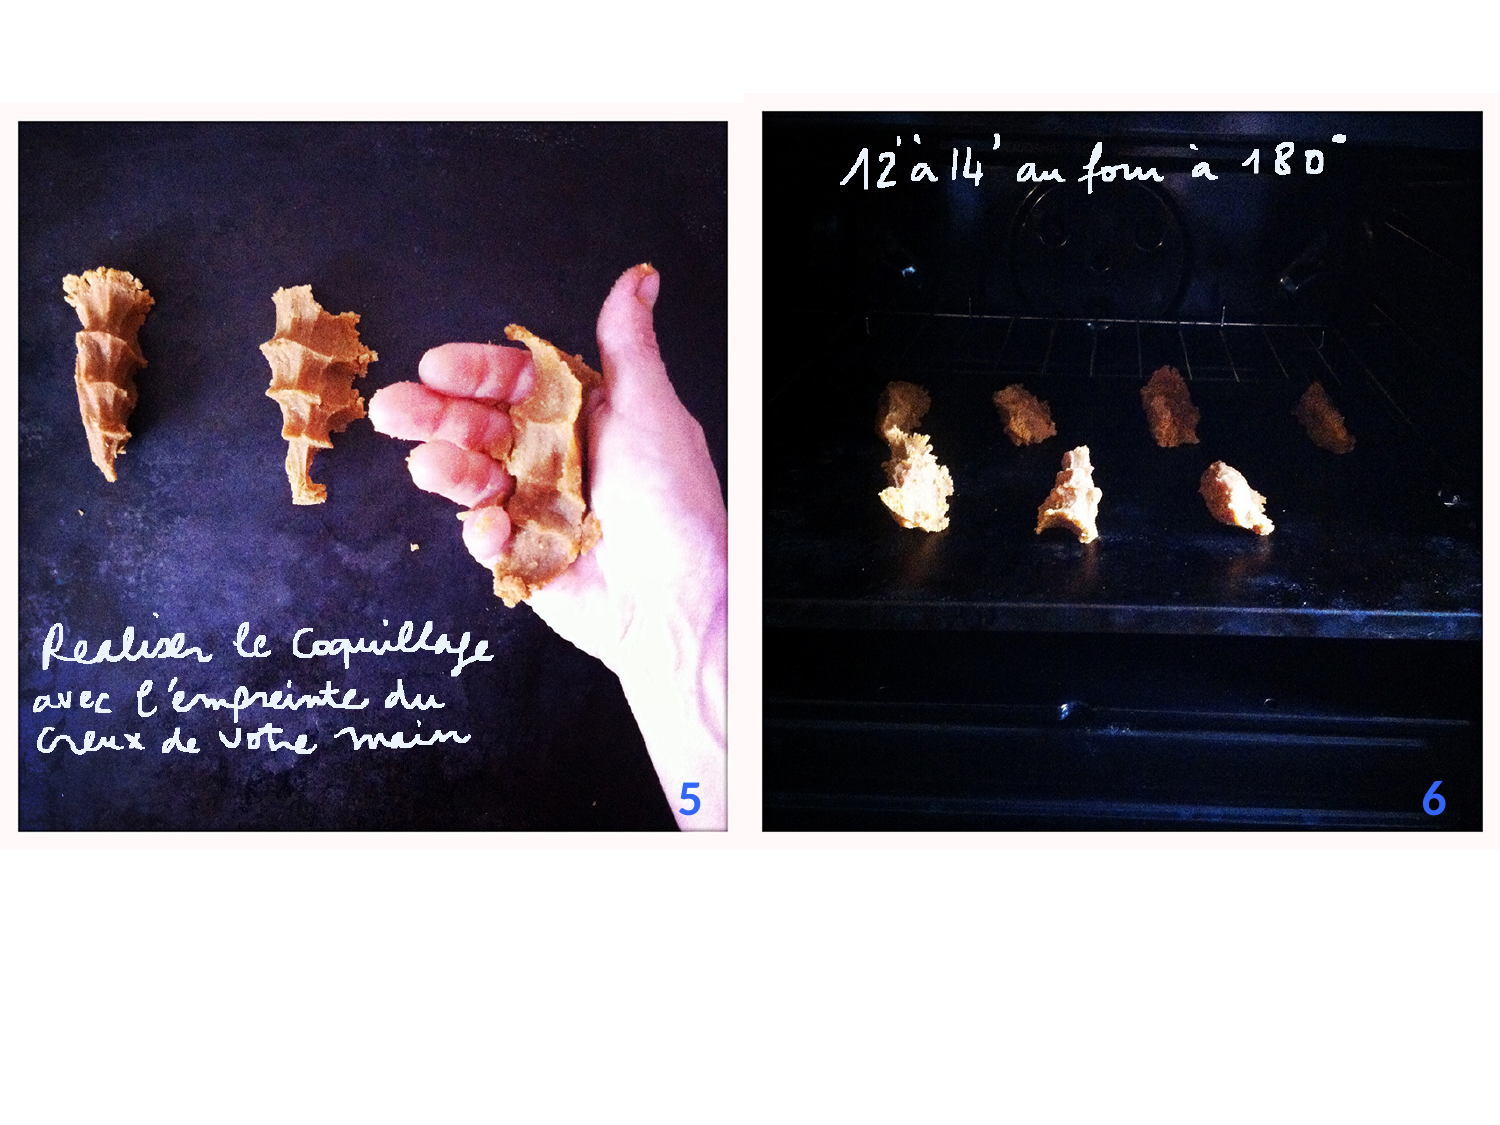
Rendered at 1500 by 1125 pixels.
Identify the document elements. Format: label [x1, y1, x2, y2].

picture [0, 92, 1500, 849]
